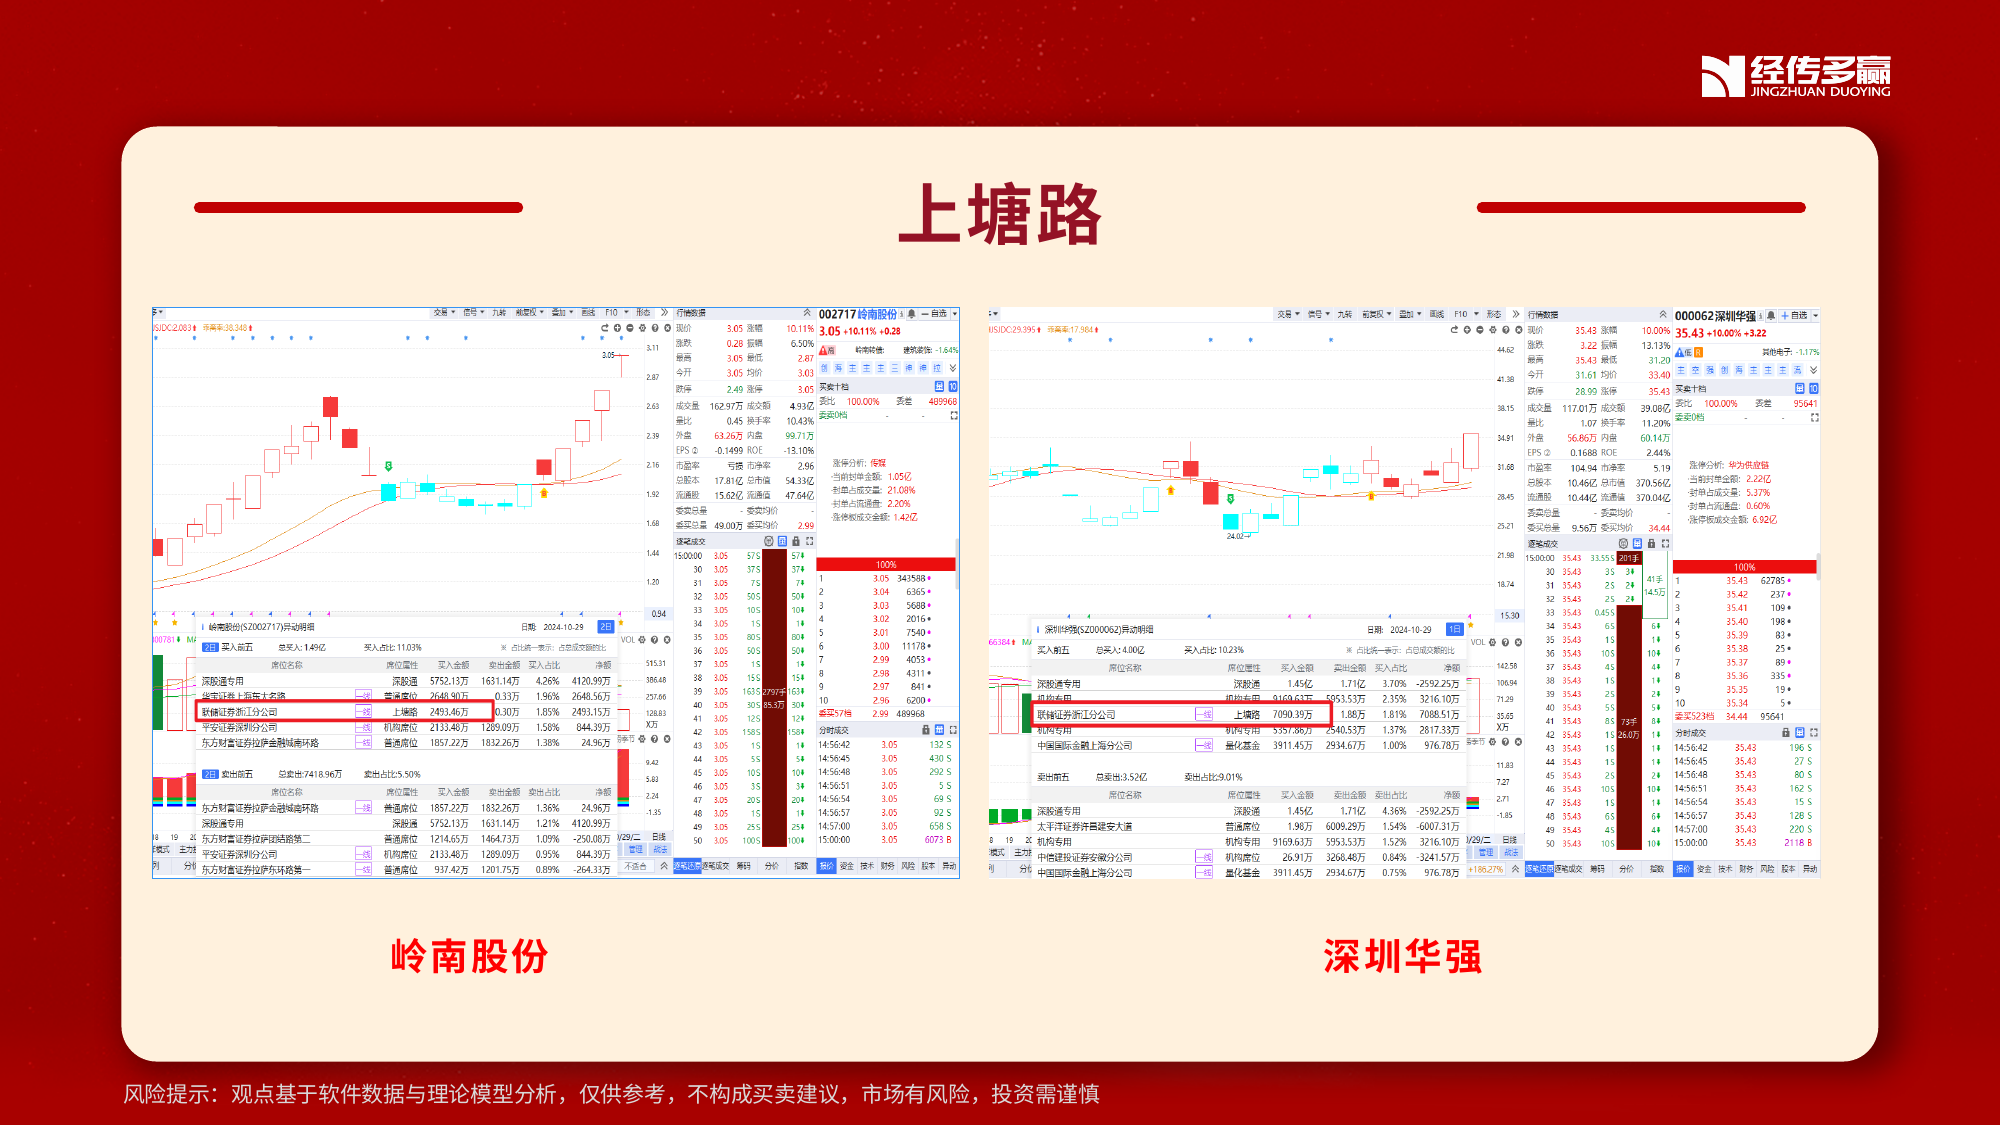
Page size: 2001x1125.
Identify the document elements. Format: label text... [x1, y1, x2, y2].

text_box 岭南股份 [152, 912, 720, 989]
text_box 深圳华强 [1085, 912, 1654, 989]
list 上塘路 [540, 150, 1460, 259]
picture [0, 0, 2000, 1125]
